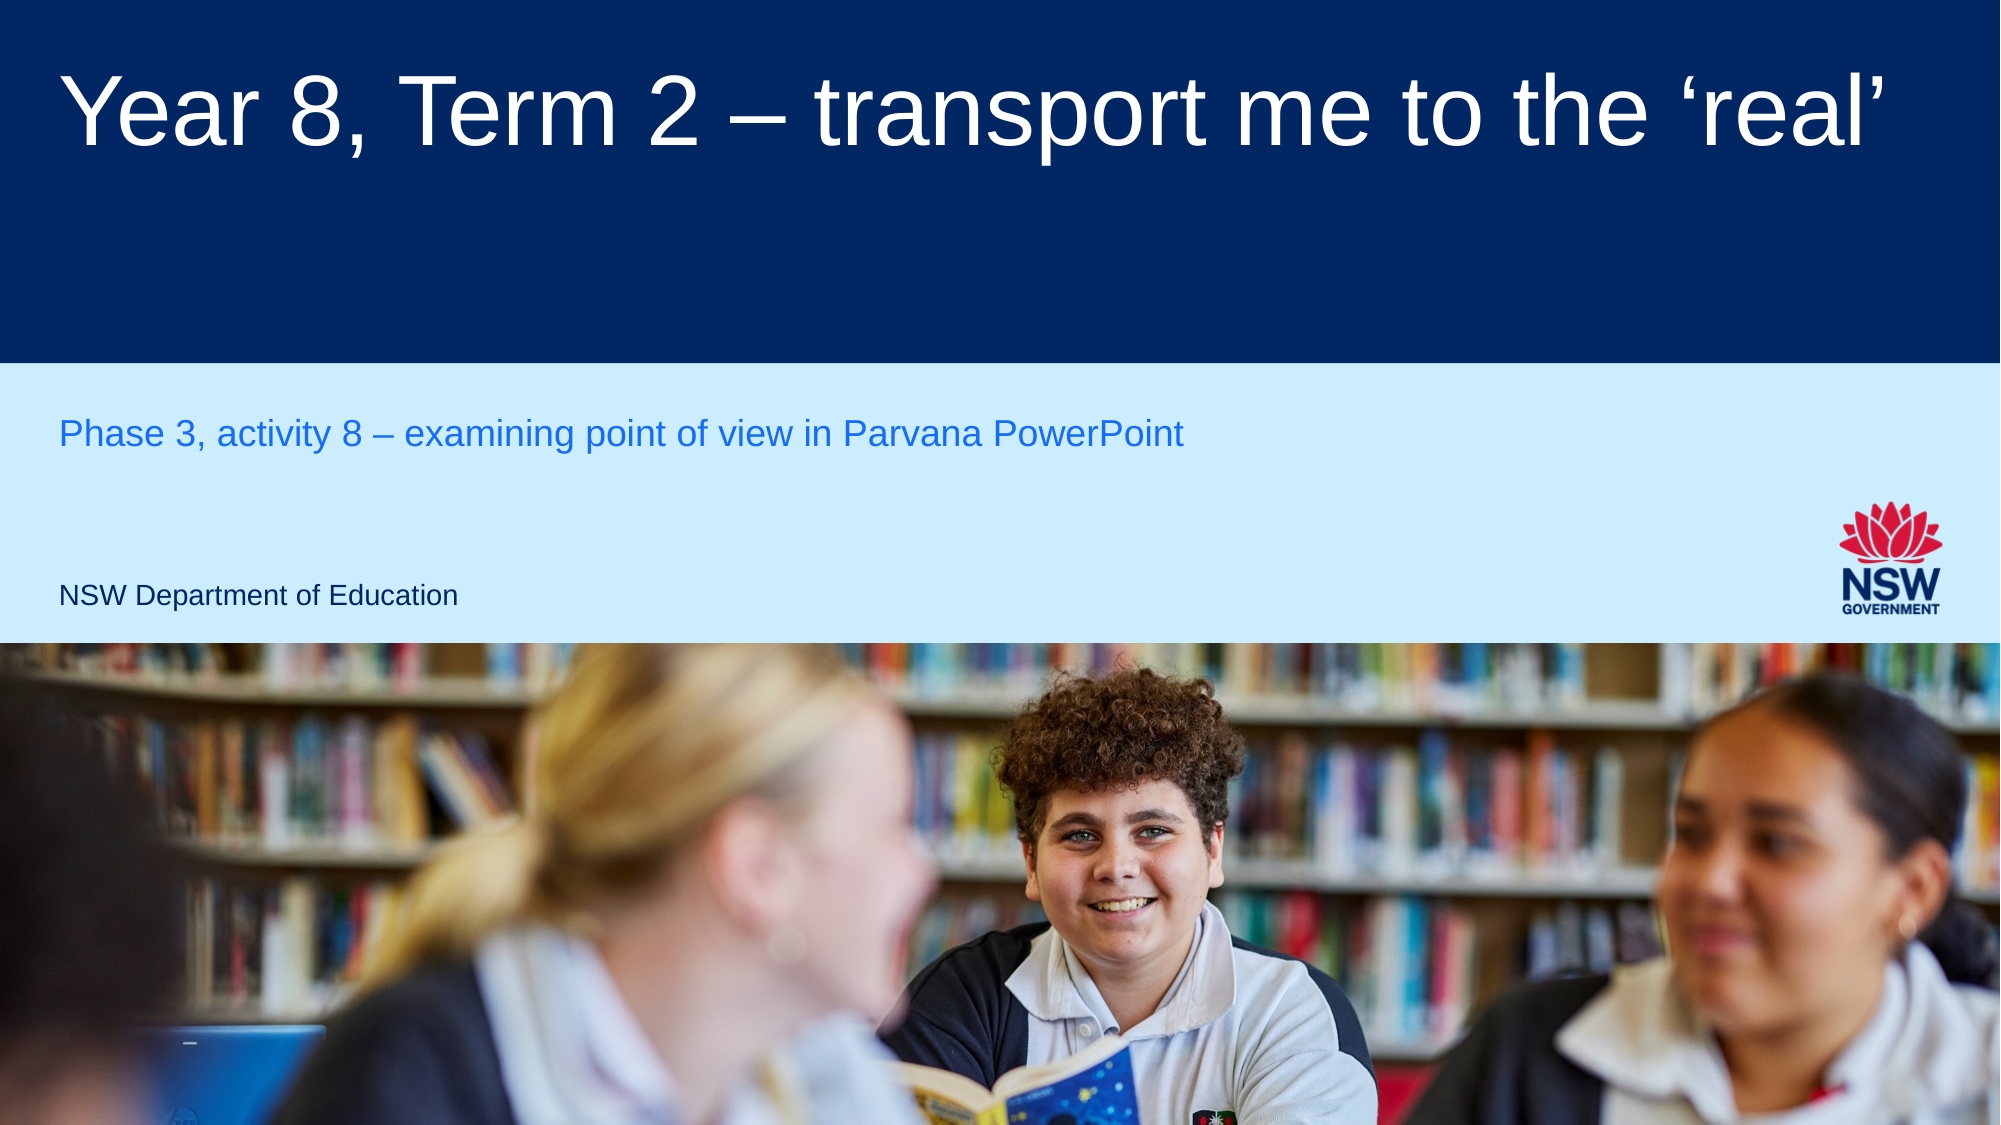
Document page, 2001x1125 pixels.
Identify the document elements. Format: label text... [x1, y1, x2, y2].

footer NSW Department of Education [59, 562, 798, 612]
picture [1839, 501, 1943, 615]
title Year 8, Term 2 – transport me to the ‘real’ [59, 59, 1906, 270]
picture [0, 643, 2000, 1125]
list Phase 3, activity 8 – examining point of view in Parvana PowerPoint [59, 386, 1336, 527]
